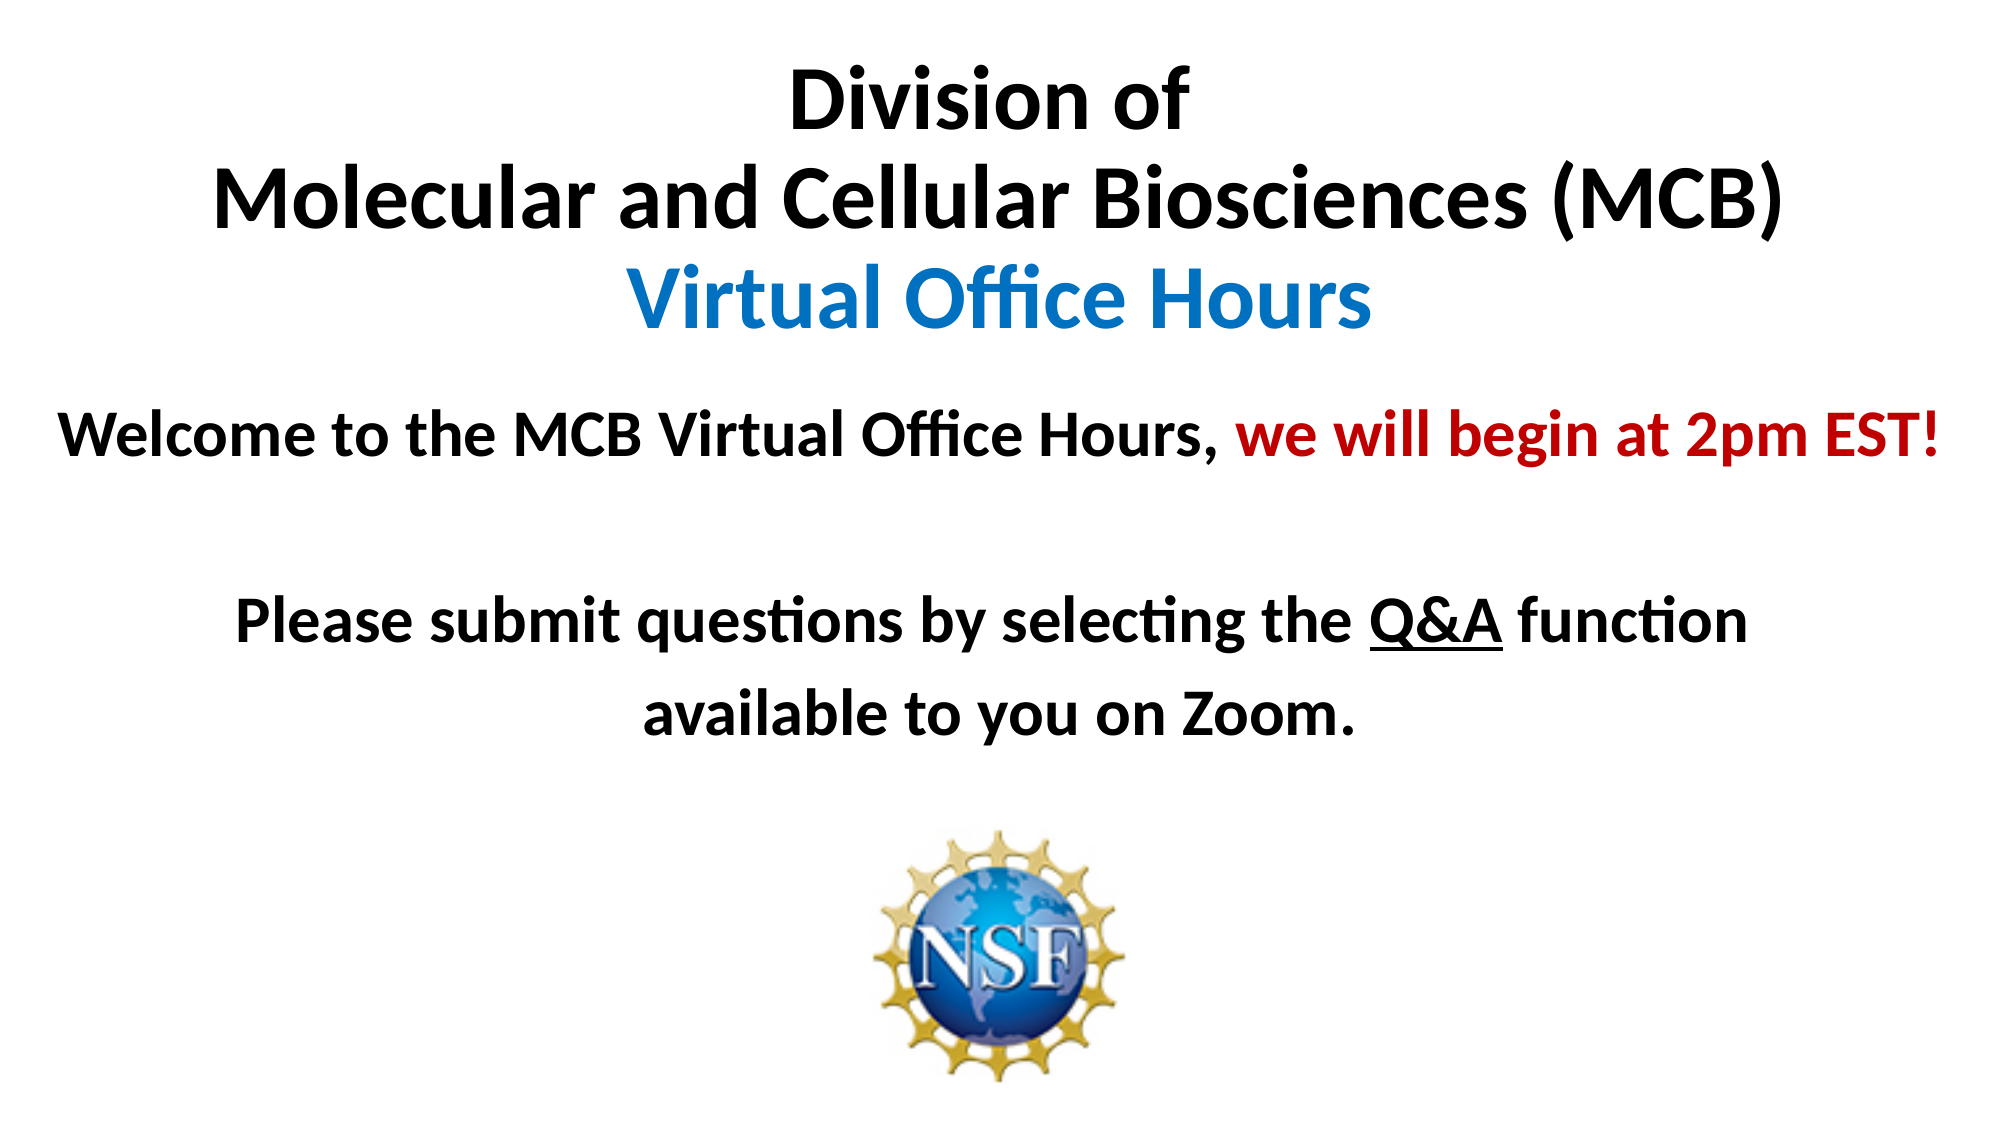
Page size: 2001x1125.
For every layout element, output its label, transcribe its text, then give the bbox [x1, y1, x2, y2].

list Welcome to the MCB Virtual Office Hours, we will begin at 2pm EST! Please submit questions by selecting the Q&A function available to you on Zoom. [32, 391, 1968, 812]
text_box Division of Molecular and Cellular Biosciences (MCB) Virtual Office Hours [45, 43, 1955, 376]
picture [869, 826, 1131, 1088]
